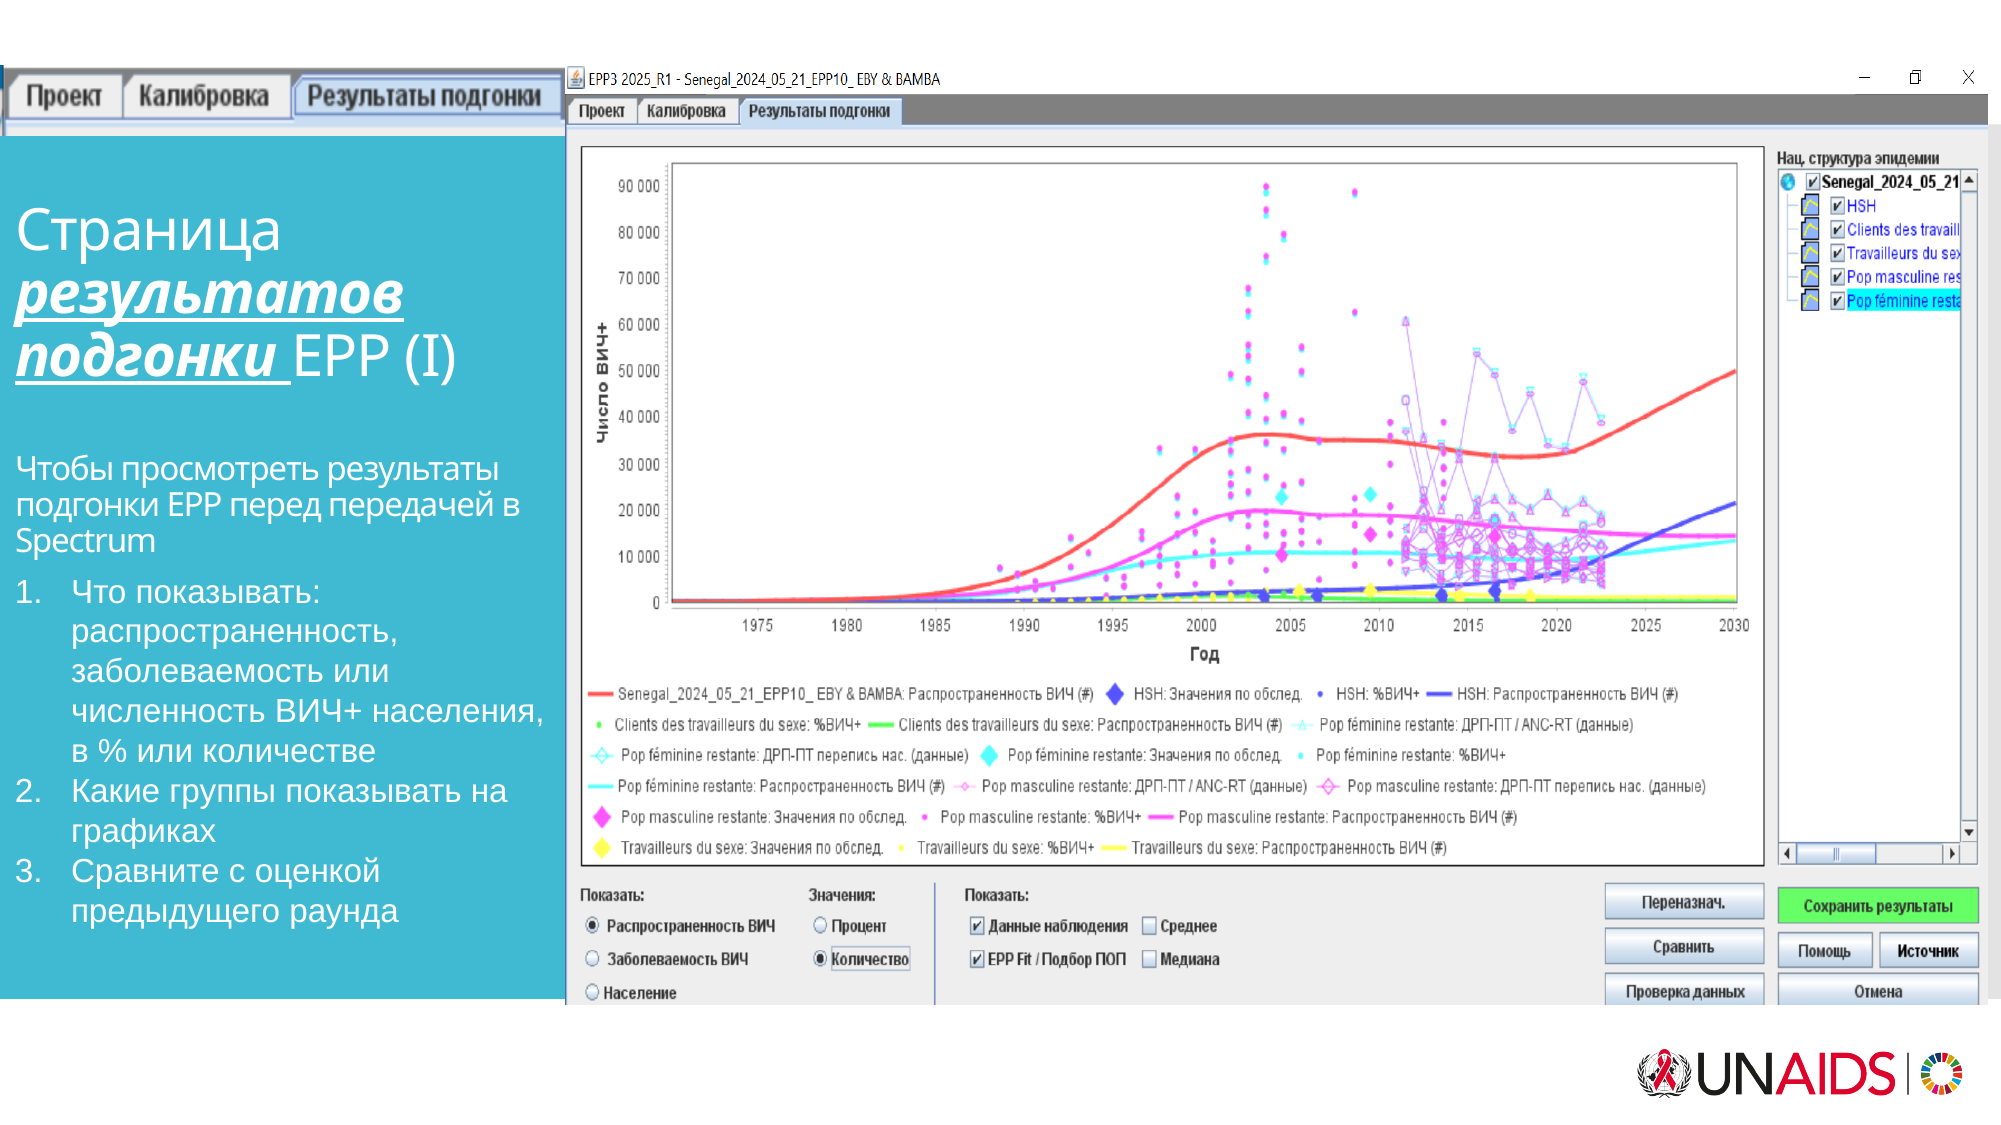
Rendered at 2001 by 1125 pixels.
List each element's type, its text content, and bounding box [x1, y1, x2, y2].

picture [1637, 1049, 1963, 1098]
text_box Что показывать: распространенность, заболеваемость или численность ВИЧ+ населения, в % или количестве Какие группы показывать на графиках Сравните с оценкой предыдущего раунда [0, 562, 564, 937]
picture [0, 64, 1988, 1005]
title Страница результатов подгонки EPP (I) Чтобы просмотреть результаты подгонки EPP перед передачей в Spectrum [0, 166, 564, 562]
